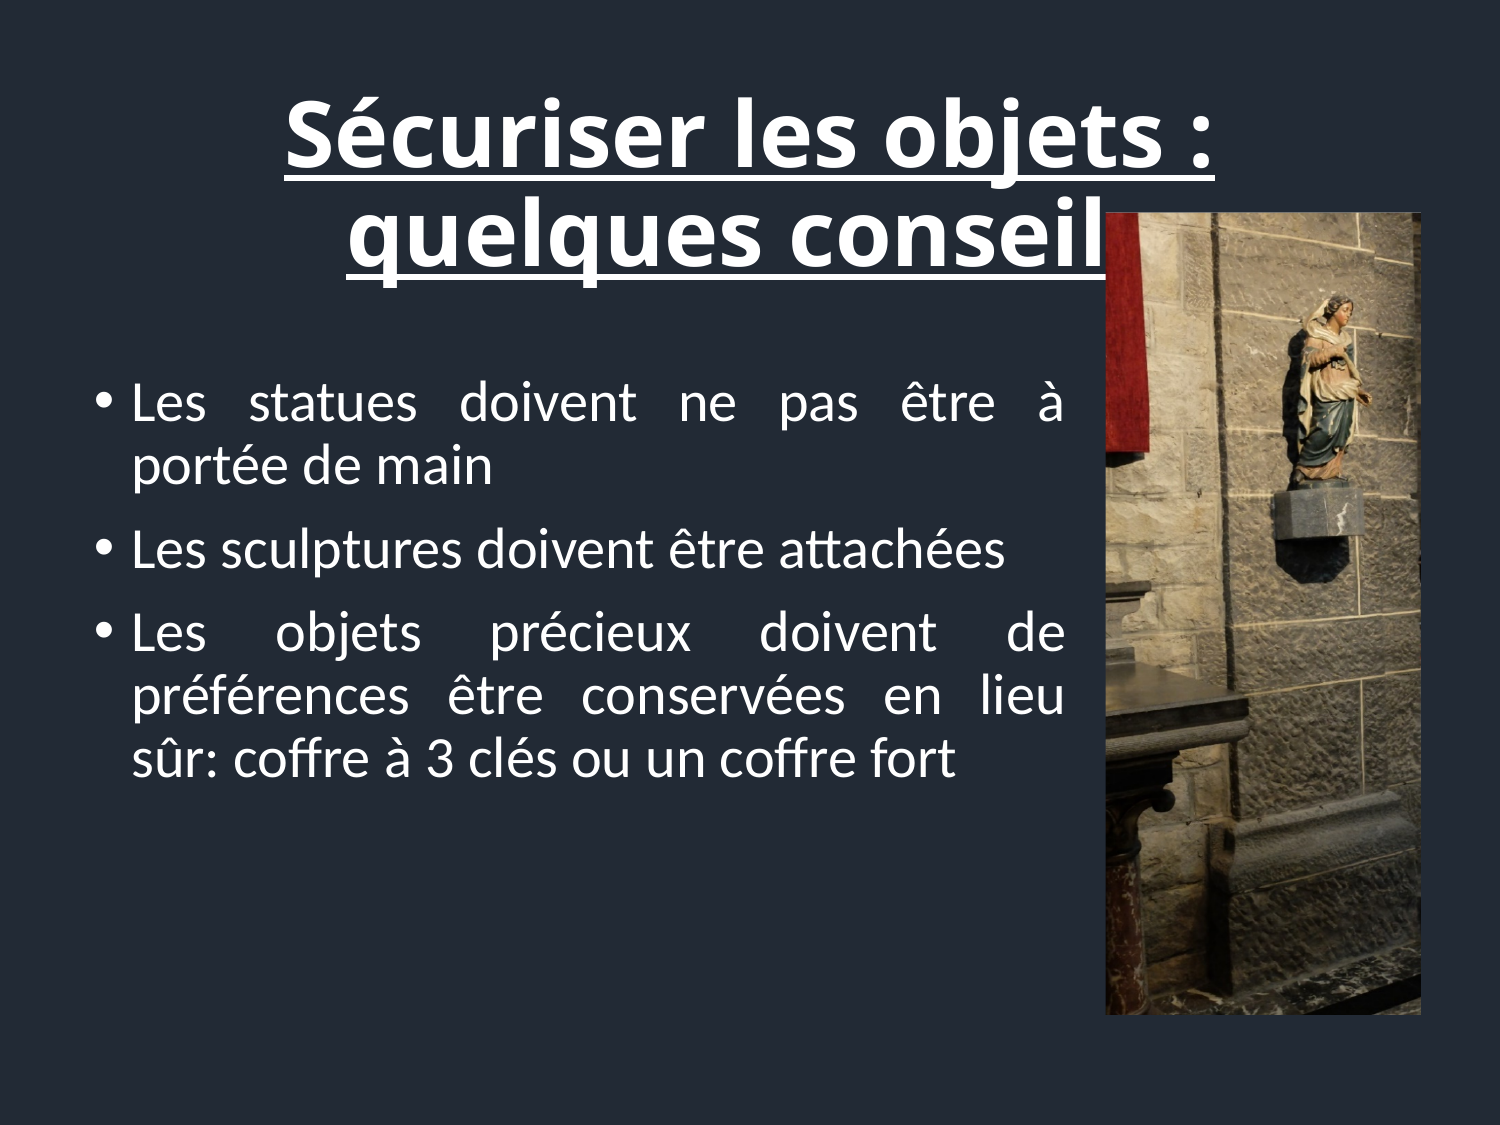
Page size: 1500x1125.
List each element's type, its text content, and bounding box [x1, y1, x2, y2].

picture [861, 213, 1500, 1015]
title Sécuriser les objets : quelques conseils [103, 56, 1397, 319]
list Les statues doivent ne pas être à portée de main Les sculptures doivent être attachées Les objets précieux doivent de préférences être conservées en lieu sûr: coffre à 3 clés ou un coffre fort [79, 273, 1082, 1060]
